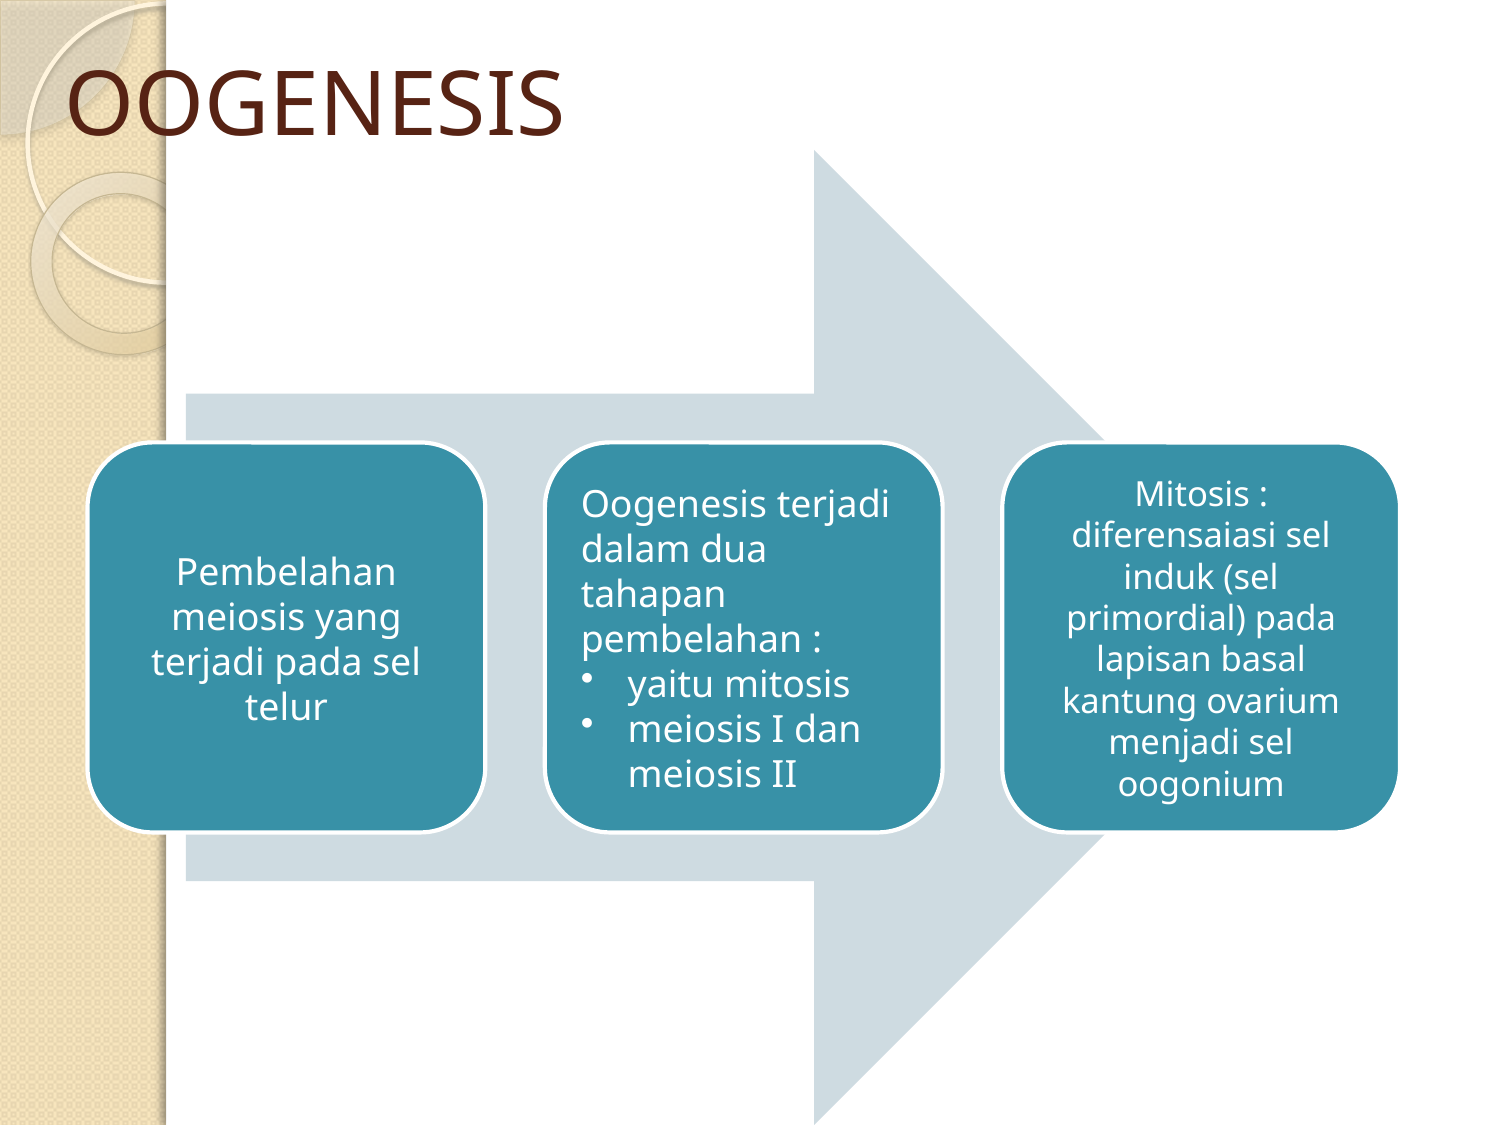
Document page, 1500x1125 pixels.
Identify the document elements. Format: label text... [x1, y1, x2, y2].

title OOGENESIS [49, 37, 1446, 163]
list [87, 149, 1401, 1125]
